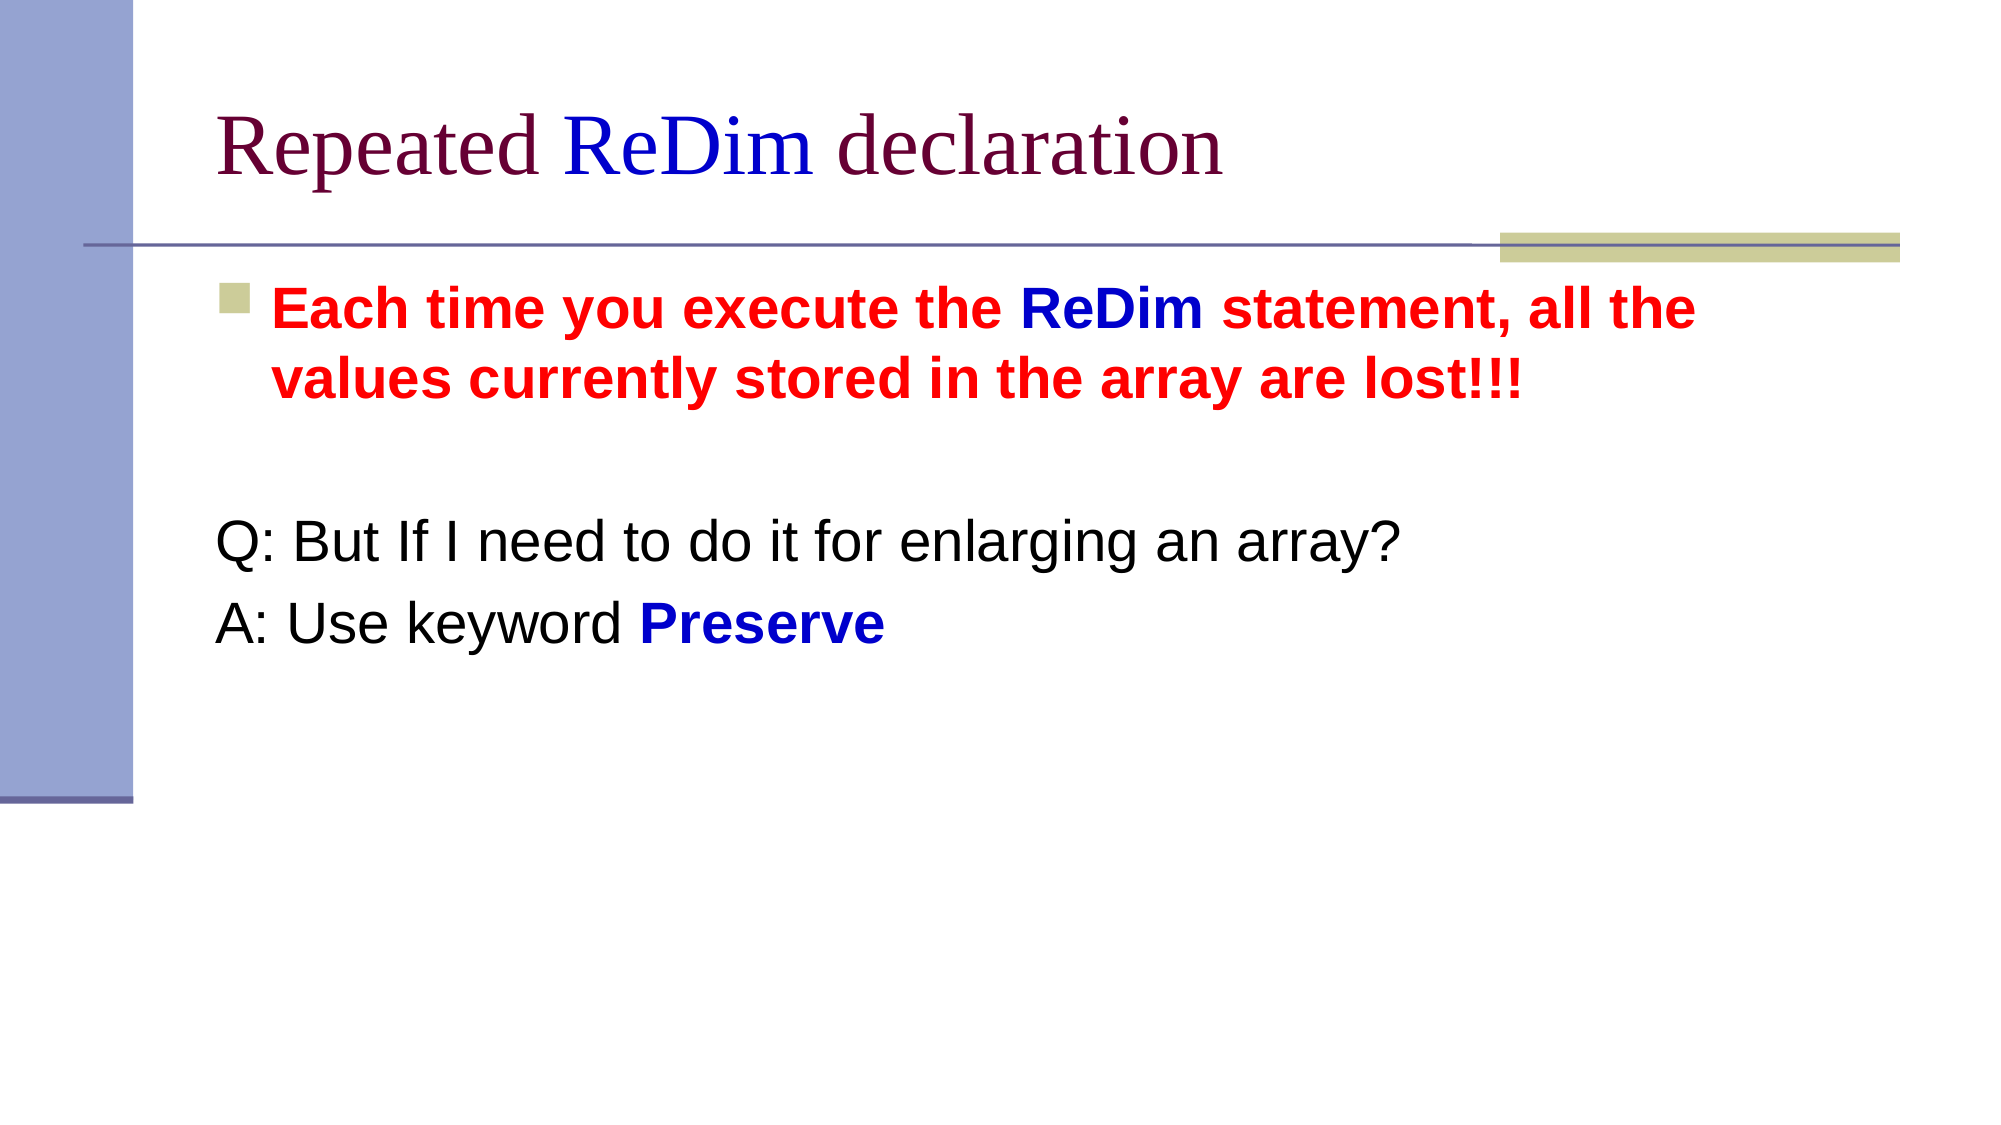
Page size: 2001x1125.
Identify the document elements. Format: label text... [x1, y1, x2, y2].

title Repeated ReDim declaration [200, 45, 1900, 234]
list Each time you execute the ReDim statement, all the values currently stored in the array are lost!!! Q: But If I need to do it for enlarging an array? A: Use keyword Preserve [200, 262, 1900, 1006]
